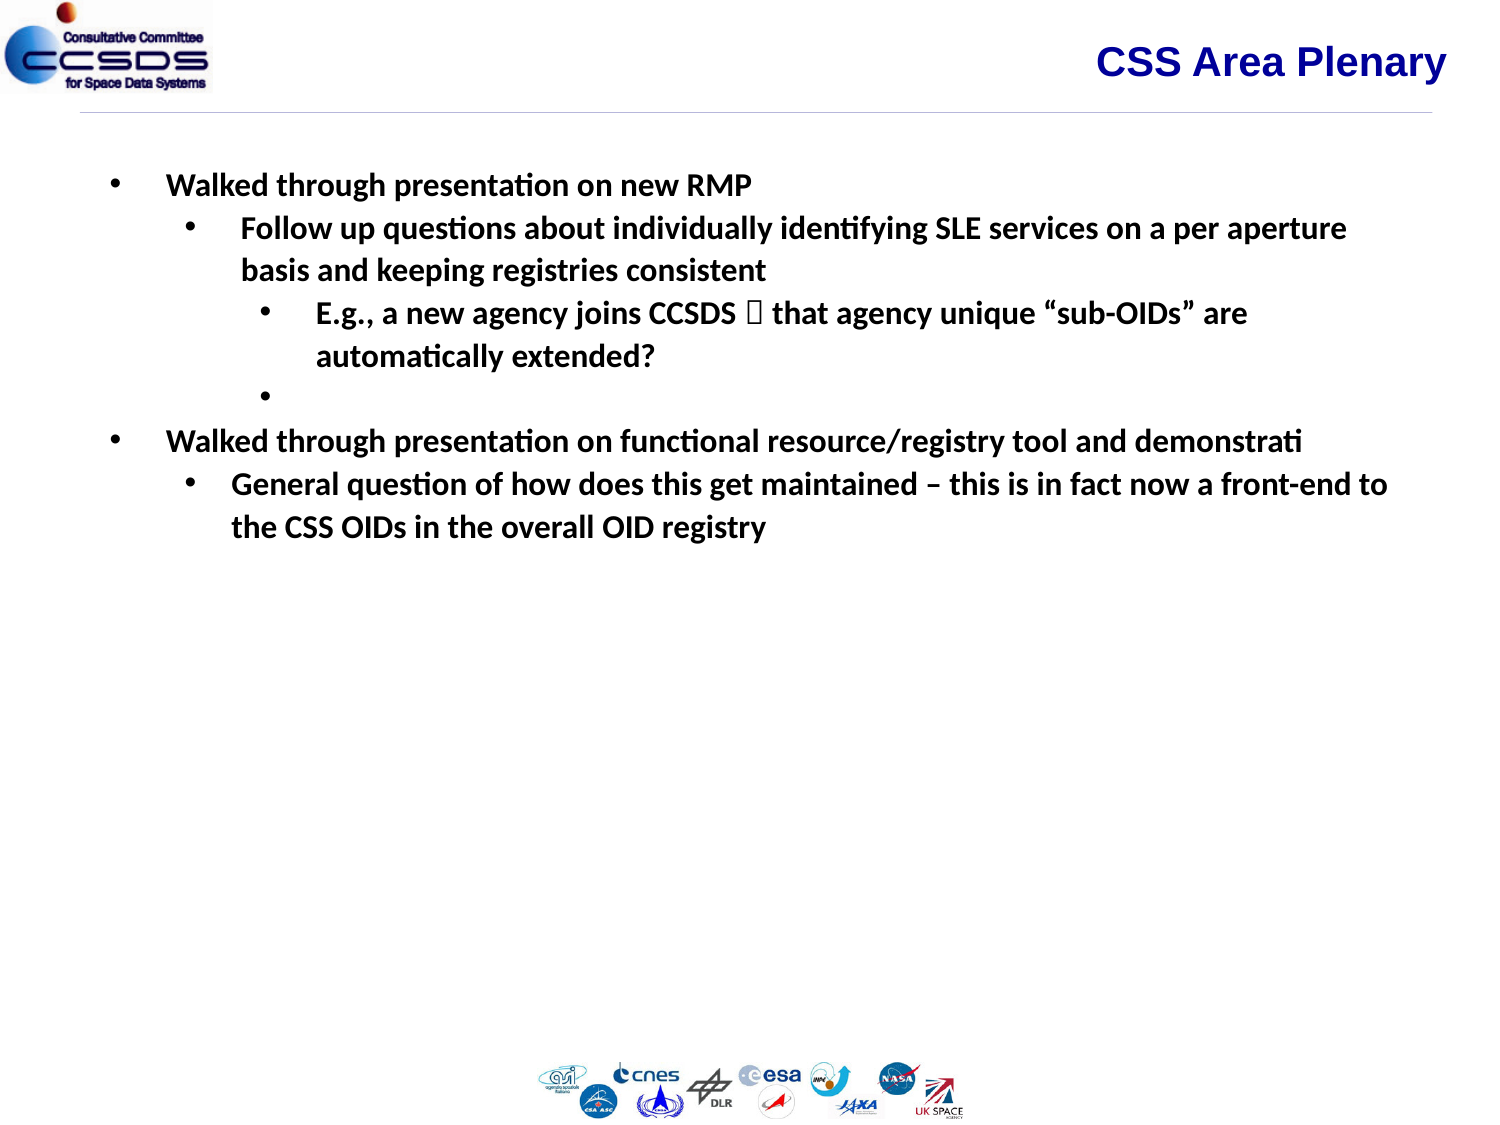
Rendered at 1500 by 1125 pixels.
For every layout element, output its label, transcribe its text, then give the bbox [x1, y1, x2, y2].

picture [537, 1062, 963, 1119]
picture [0, 0, 213, 94]
text_box Walked through presentation on new RMP Follow up questions about individually identifying SLE services on a per aperture basis and keeping registries consistent E.g., a new agency joins CCSDS  that agency unique “sub-OIDs” are automatically extended? Walked through presentation on functional resource/registry tool and demonstrati General question of how does this get maintained – this is in fact now a front-end to the CSS OIDs in the overall OID registry [94, 153, 1437, 552]
text_box CSS Area Plenary [302, 26, 1462, 92]
